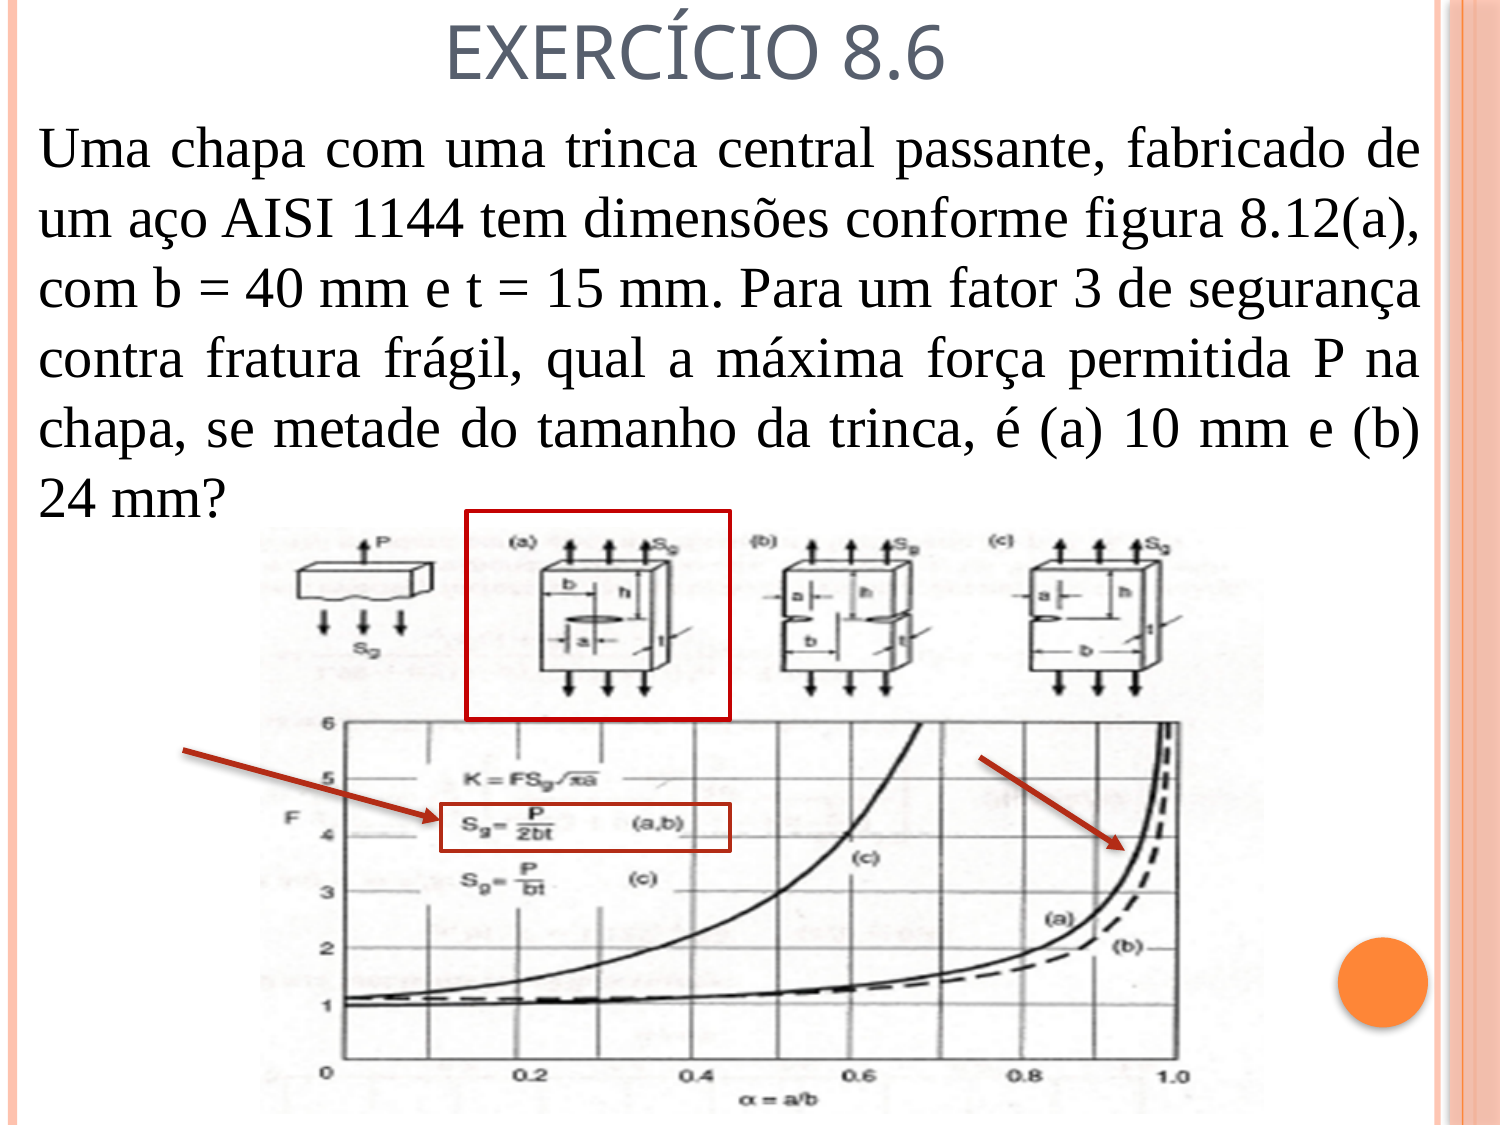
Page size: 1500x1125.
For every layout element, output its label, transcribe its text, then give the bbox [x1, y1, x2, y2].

list Uma chapa com uma trinca central passante, fabricado de um aço AISI 1144 tem dimensões conforme figura 8.12(a), com b = 40 mm e t = 15 mm. Para um fator 3 de segurança contra fratura frágil, qual a máxima força permitida P na chapa, se metade do tamanho da trinca, é (a) 10 mm e (b) 24 mm? [23, 102, 1437, 884]
text_box [464, 509, 732, 524]
picture [259, 526, 1264, 1114]
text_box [979, 756, 1126, 852]
title Exercício 8.6 [83, 0, 1309, 103]
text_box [182, 749, 442, 821]
